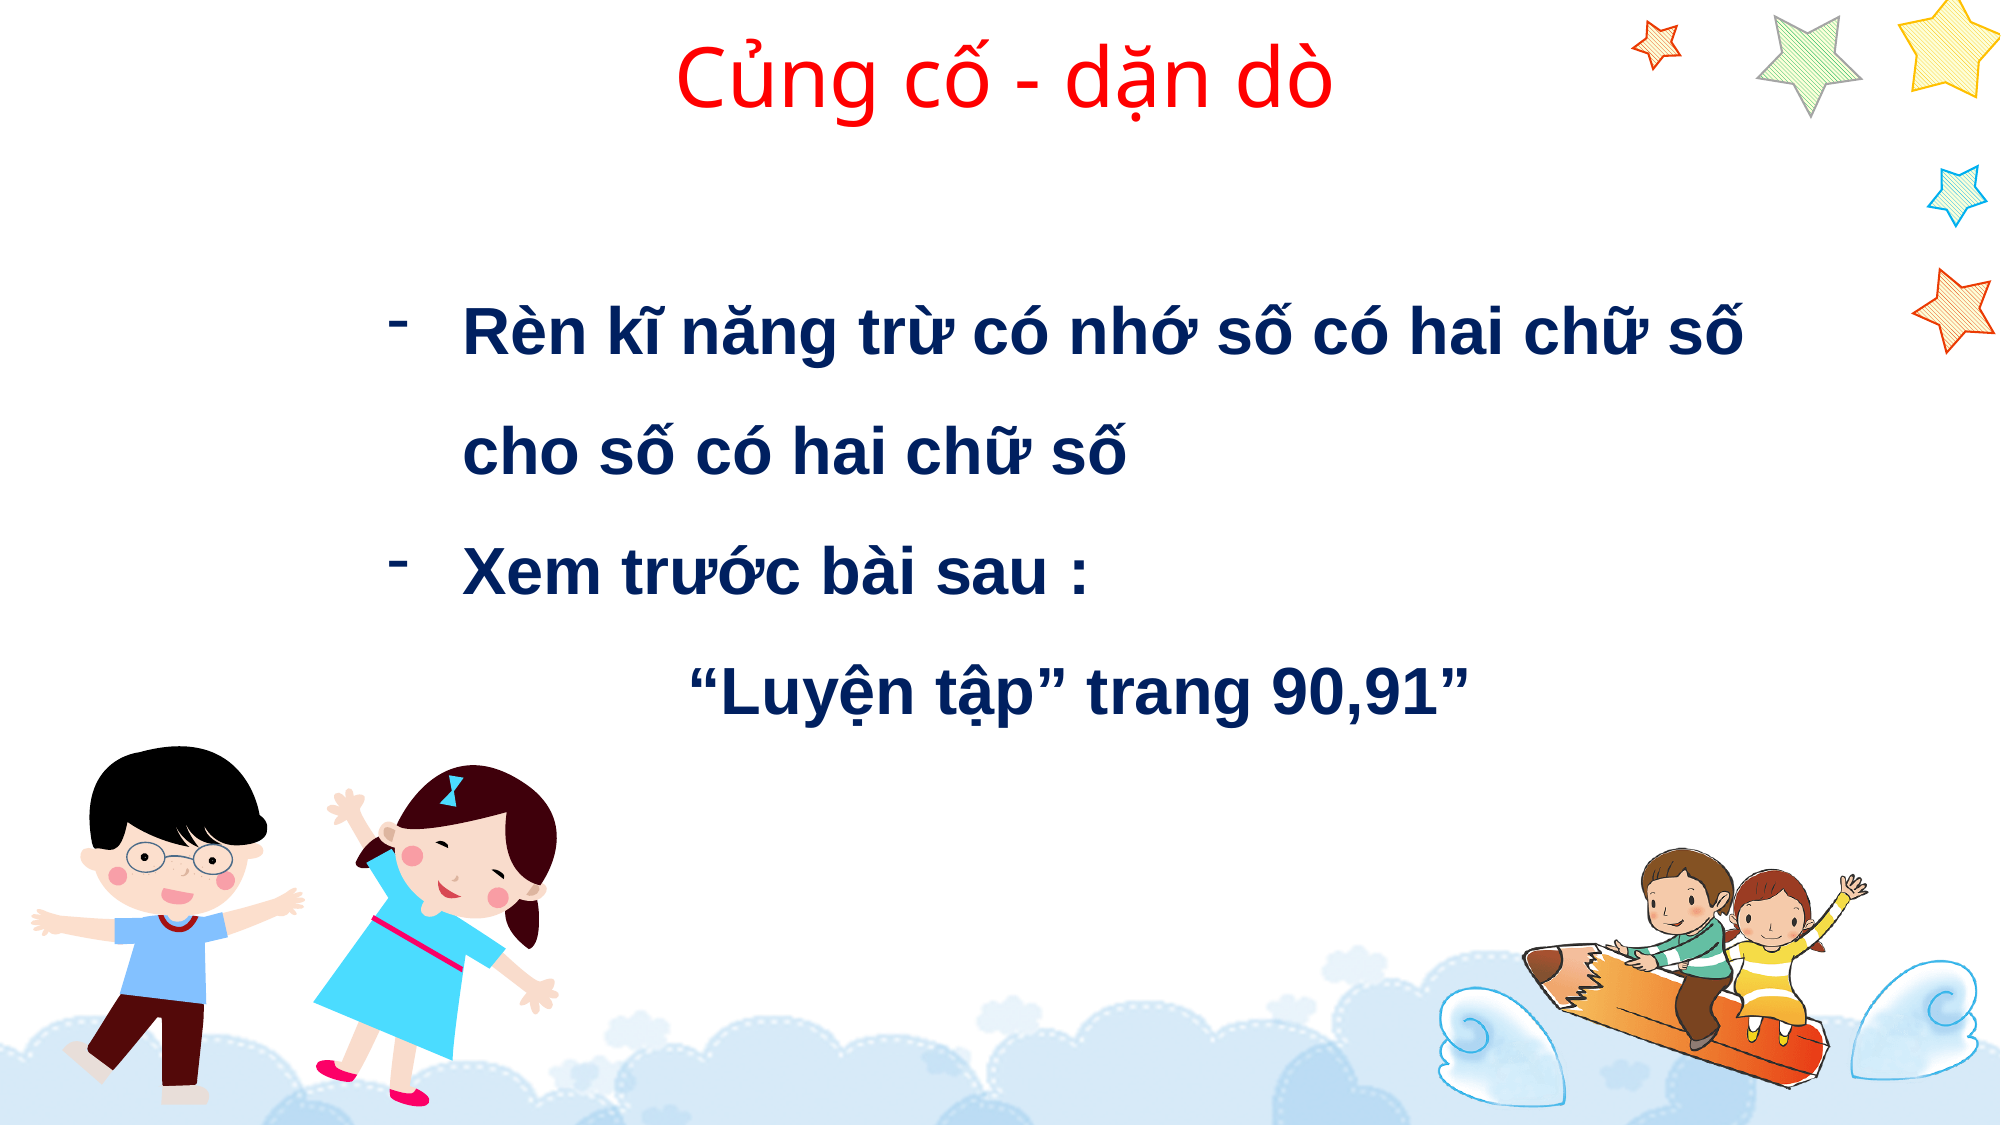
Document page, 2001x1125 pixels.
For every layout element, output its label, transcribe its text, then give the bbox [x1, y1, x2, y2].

text_box [1910, 267, 1996, 355]
picture [0, 746, 2000, 1125]
text_box [1926, 164, 1989, 229]
text_box [1755, 14, 1864, 120]
text_box [1630, 19, 1682, 72]
text_box Rèn kĩ năng trừ có nhớ số có hai chữ số cho số có hai chữ số Xem trước bài sau : “Luyện tập” trang 90,91” [372, 240, 1877, 735]
text_box [1897, 0, 2000, 99]
text_box Củng cố - dặn dò [559, 16, 1452, 132]
